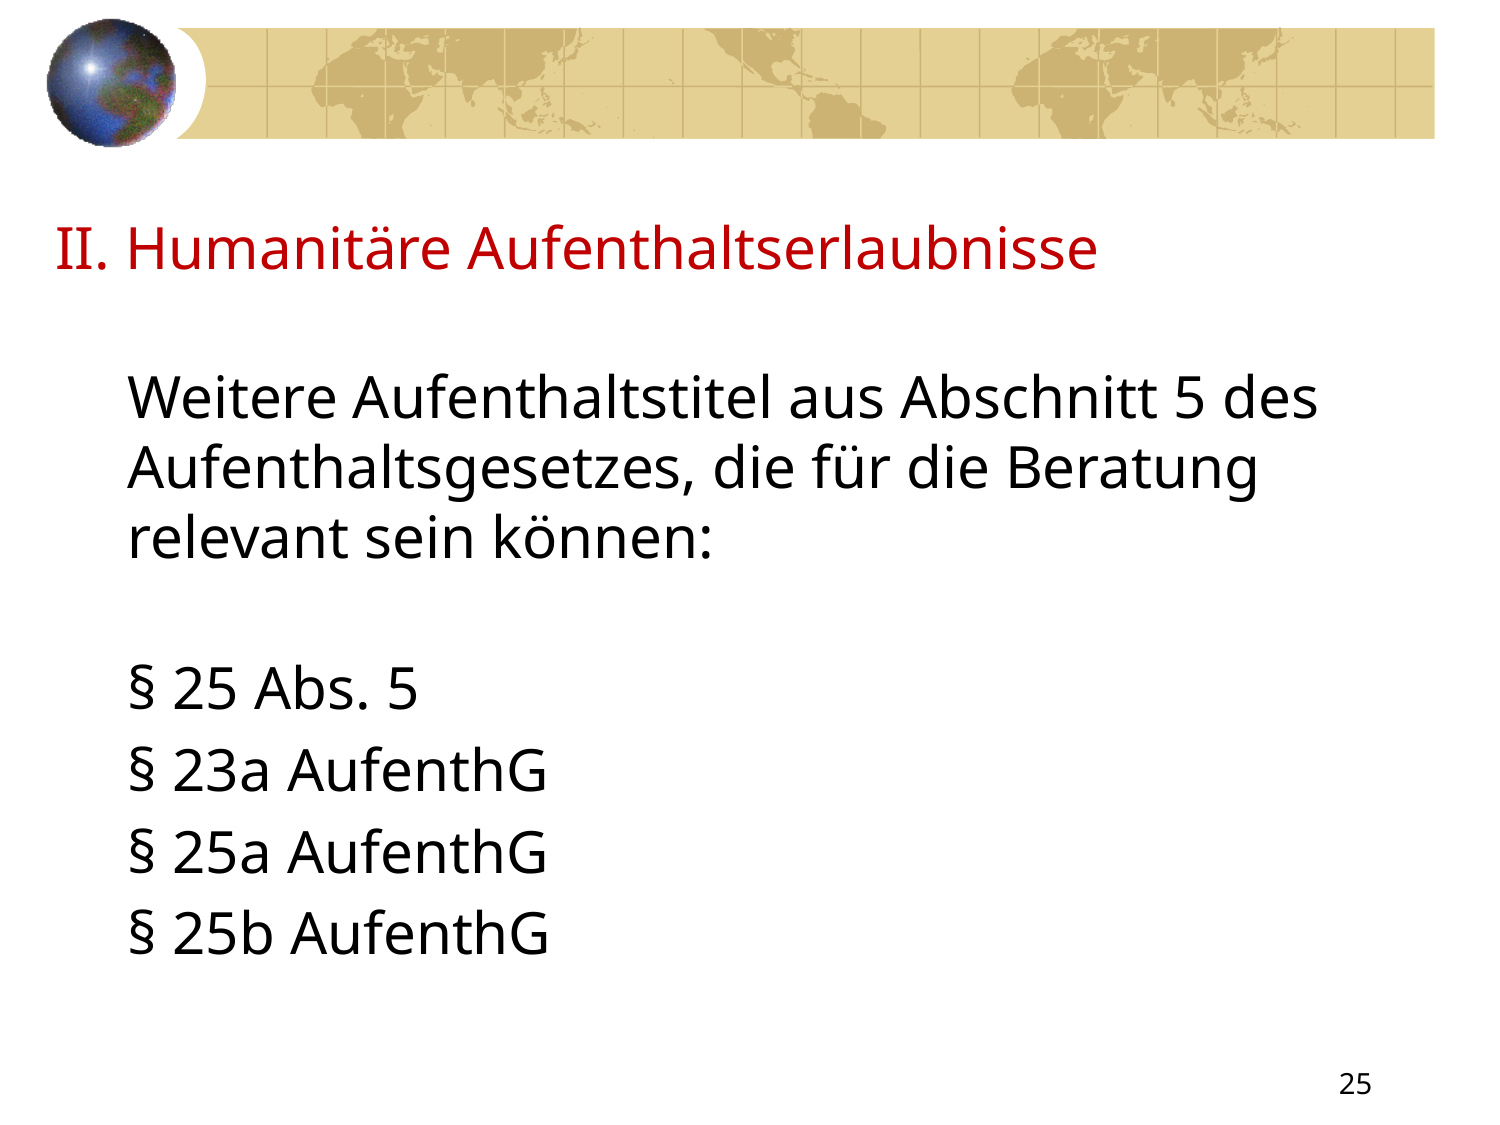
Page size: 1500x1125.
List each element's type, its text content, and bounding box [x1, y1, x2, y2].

picture [42, 14, 190, 151]
title II. Humanitäre Aufenthaltserlaubnisse [40, 152, 1316, 341]
slide_number 25 [1074, 1037, 1388, 1113]
list Weitere Aufenthaltstitel aus Abschnitt 5 des Aufenthaltsgesetzes, die für die Beratung relevant sein können: § 25 Abs. 5 § 23a AufenthG § 25a AufenthG § 25b AufenthG [112, 352, 1388, 1028]
